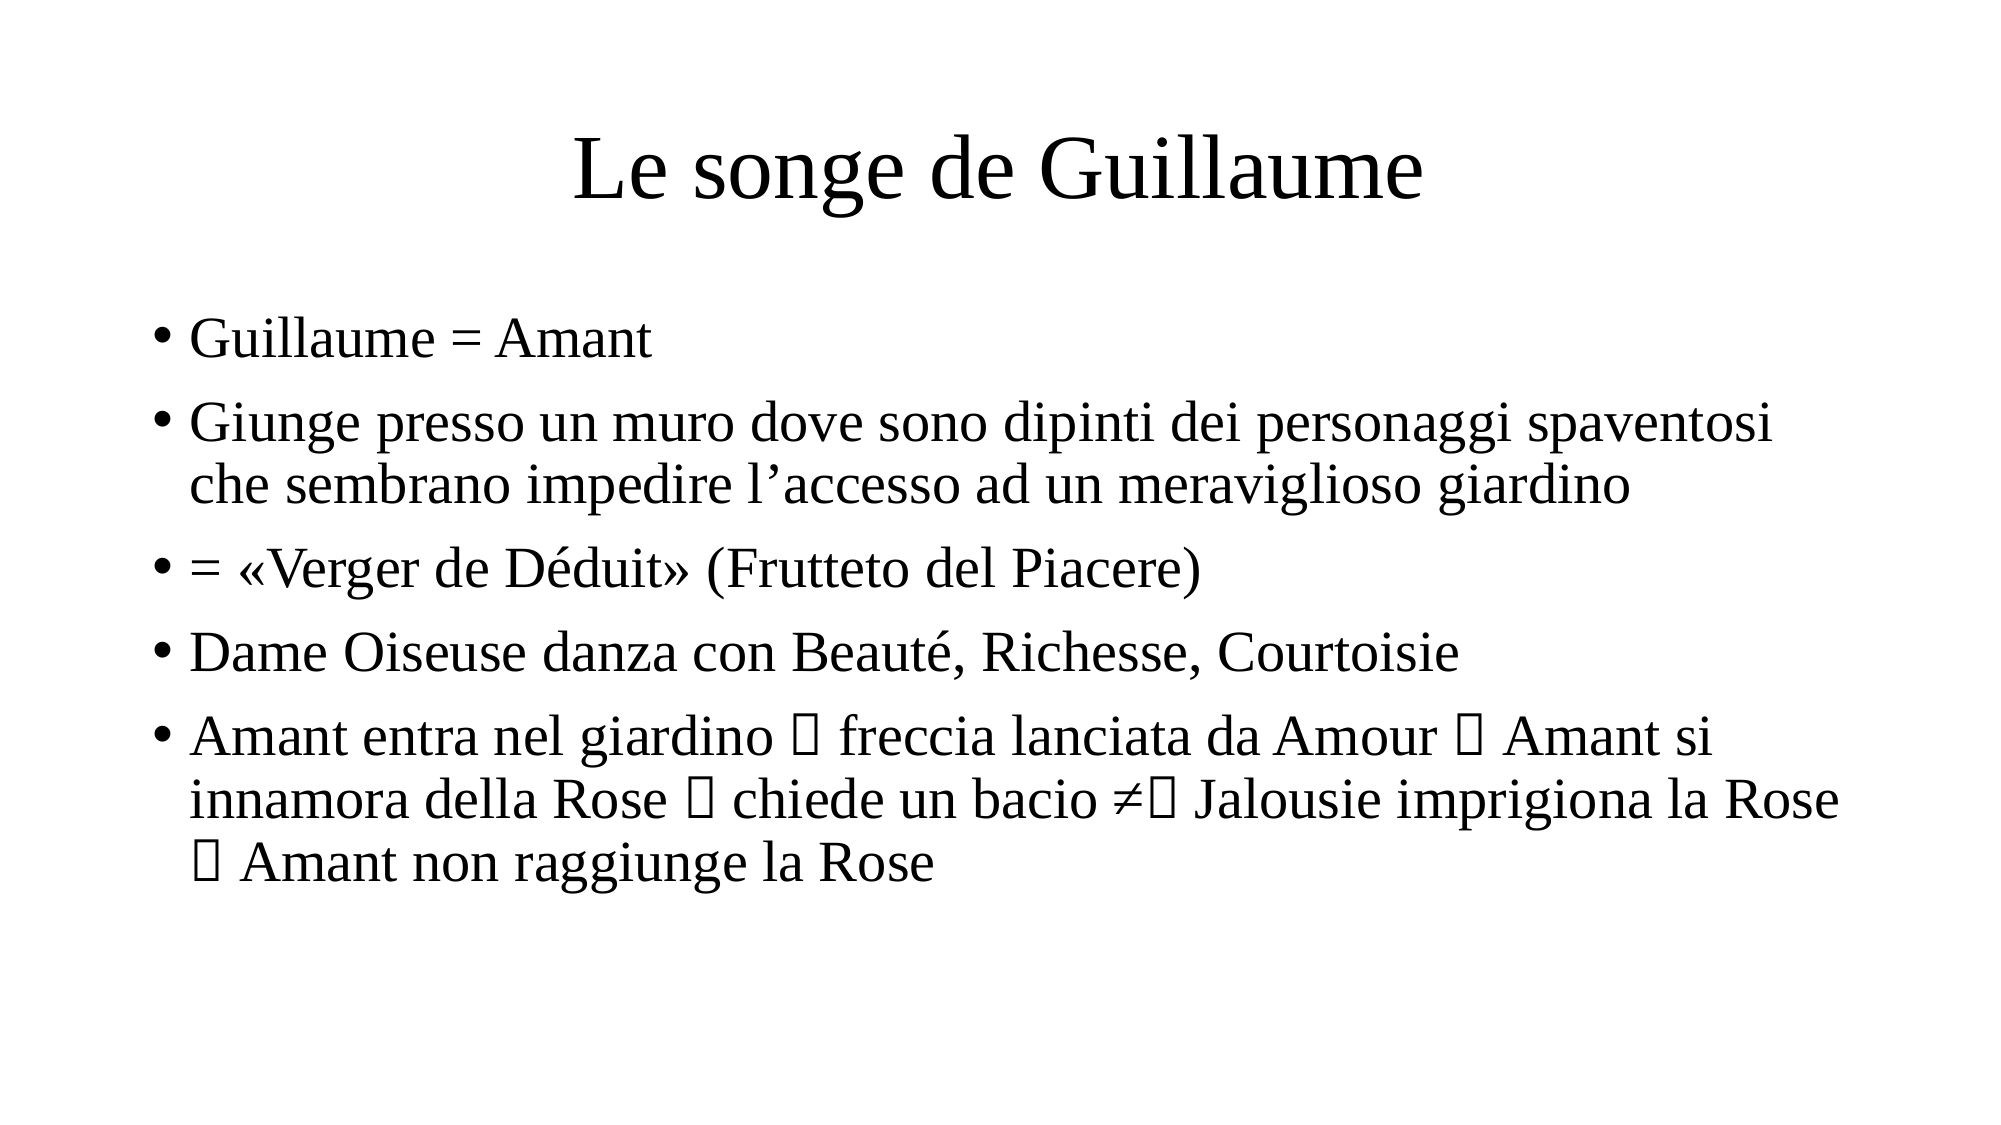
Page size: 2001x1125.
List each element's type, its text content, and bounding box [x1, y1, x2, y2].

list Guillaume = Amant Giunge presso un muro dove sono dipinti dei personaggi spaventosi che sembrano impedire l’accesso ad un meraviglioso giardino = «Verger de Déduit» (Frutteto del Piacere) Dame Oiseuse danza con Beauté, Richesse, Courtoisie Amant entra nel giardino  freccia lanciata da Amour  Amant si innamora della Rose  chiede un bacio ≠ Jalousie imprigiona la Rose  Amant non raggiunge la Rose [137, 299, 1863, 1014]
title Le songe de Guillaume [137, 59, 1863, 278]
